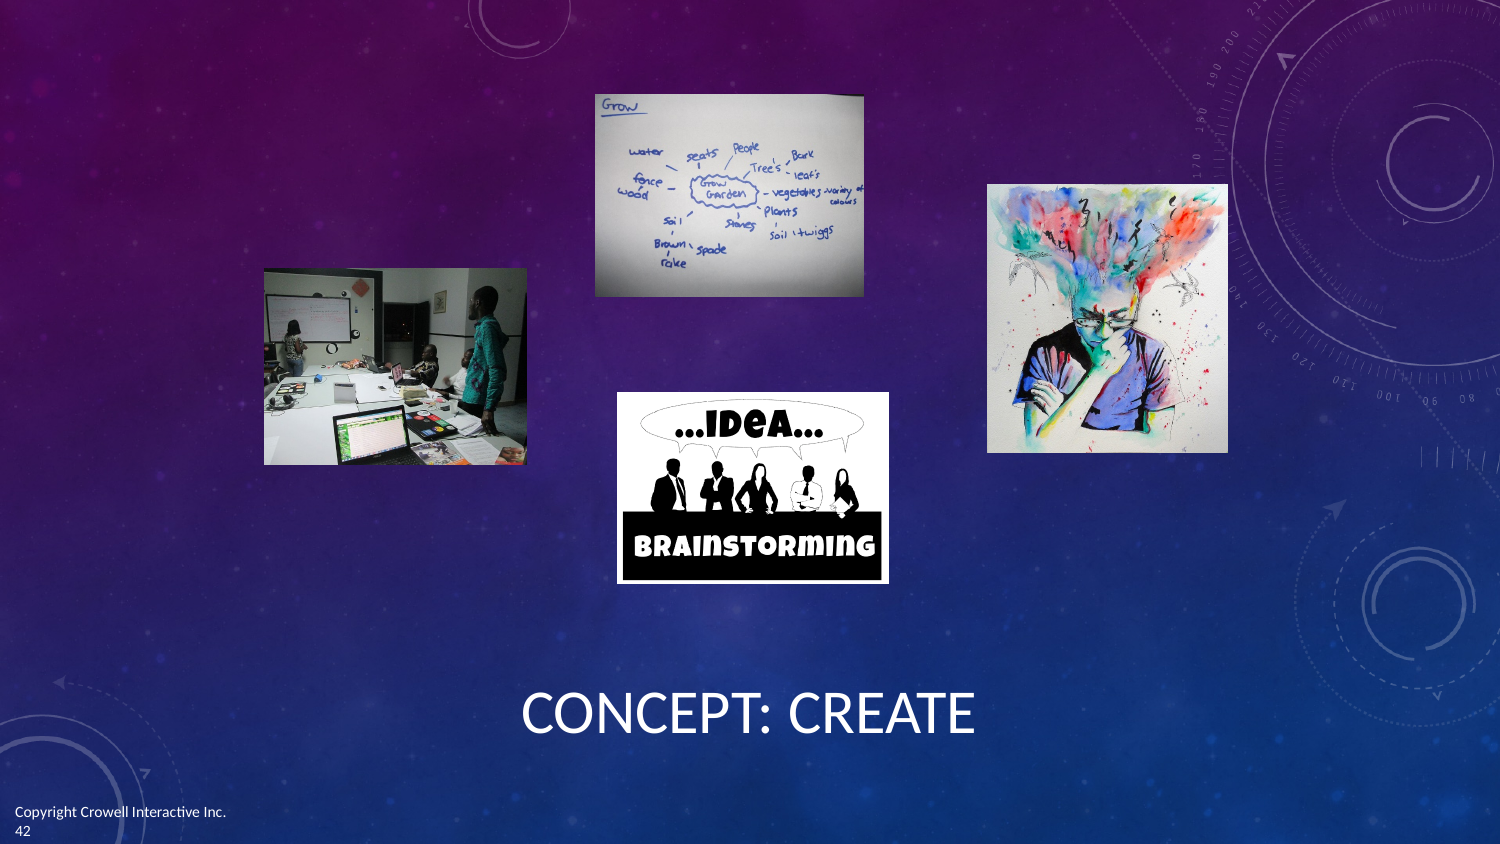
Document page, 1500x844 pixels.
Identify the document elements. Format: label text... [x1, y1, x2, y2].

title CONCEPT: CREATE [264, 645, 1235, 754]
picture [0, 0, 1500, 844]
footer Copyright Crowell Interactive Inc. ‹#› [0, 797, 340, 844]
